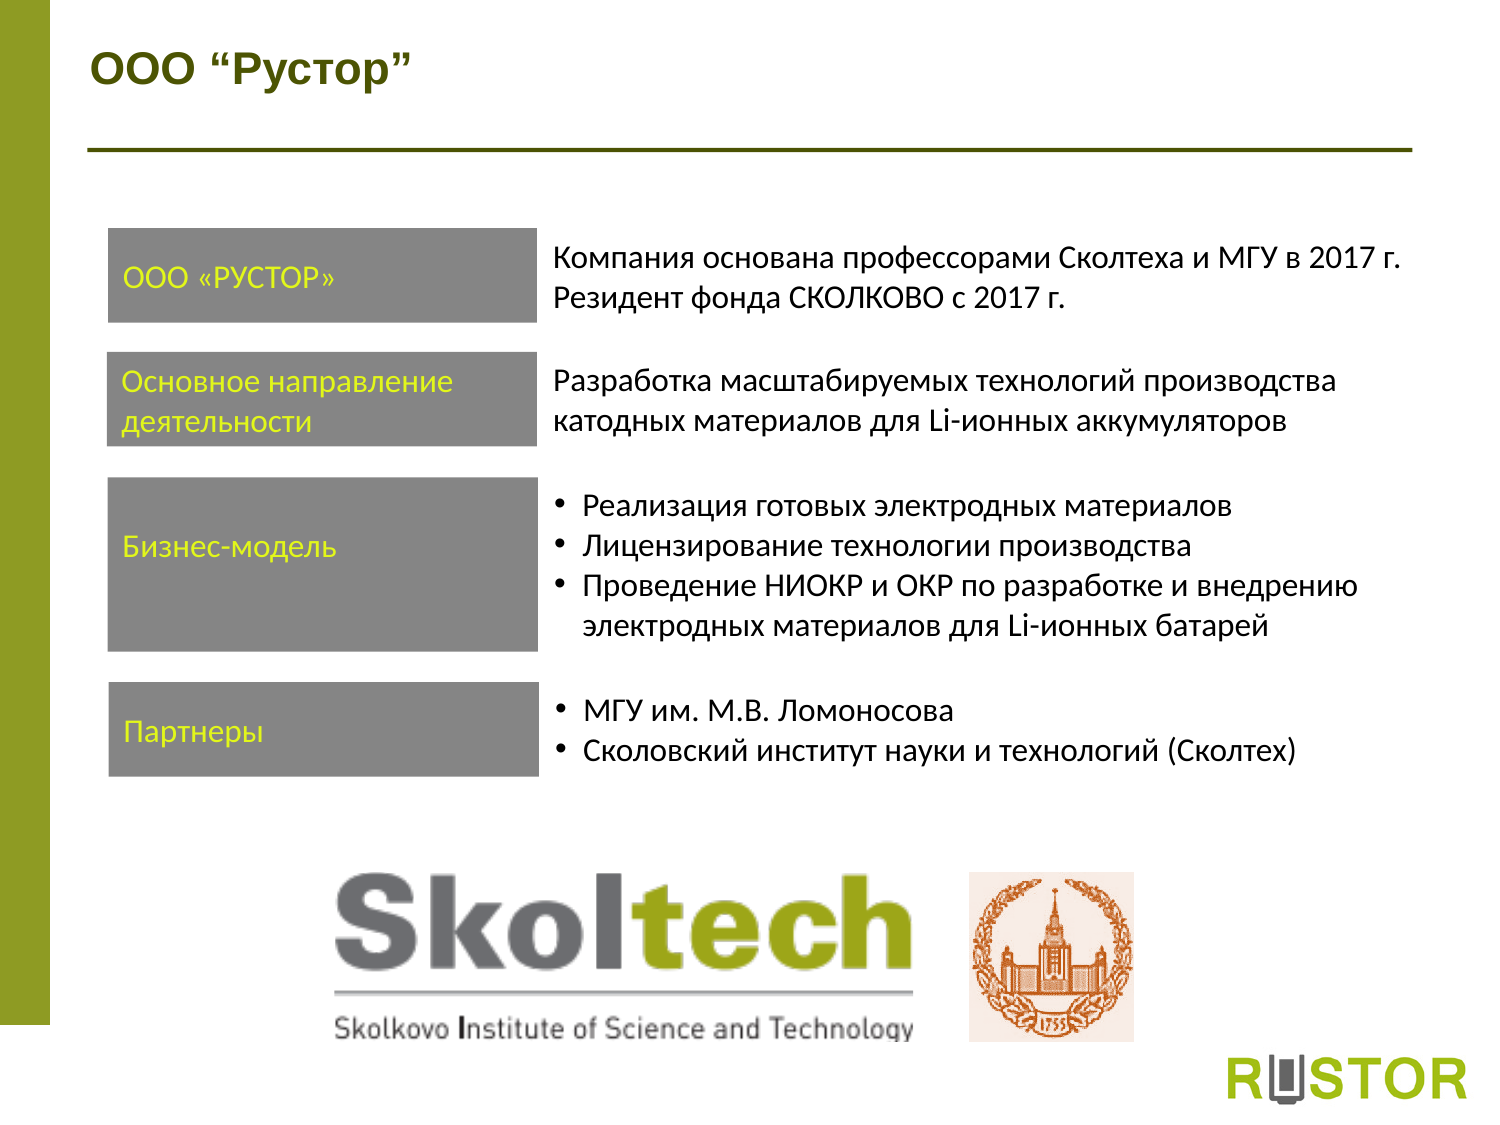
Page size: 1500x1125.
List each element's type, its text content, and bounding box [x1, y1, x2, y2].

text_box ООО «РУСТОР» [108, 228, 537, 323]
text_box ООО “Рустор” [74, 31, 428, 101]
text_box Разработка масштабируемых технологий производства катодных материалов для Li-ионных аккумуляторов [538, 350, 1391, 446]
text_box Компания основана профессорами Сколтеха и МГУ в 2017 г. Резидент фонда СКОЛКОВО с 2017 г. [538, 228, 1454, 323]
text_box МГУ им. М.В. Ломоносова Сколовский институт науки и технологий (Сколтех) [540, 680, 1393, 776]
picture [334, 871, 914, 1042]
text_box Основное направление деятельности [106, 351, 537, 447]
picture [969, 871, 1134, 1042]
text_box Бизнес-модель [107, 477, 538, 652]
picture [1217, 1047, 1476, 1109]
text_box Реализация готовых электродных материалов Лицензирование технологии производства Проведение НИОКР и ОКР по разработке и внедрению электродных материалов для Li-ионных батарей [539, 475, 1392, 651]
text_box Партнеры [108, 682, 539, 777]
